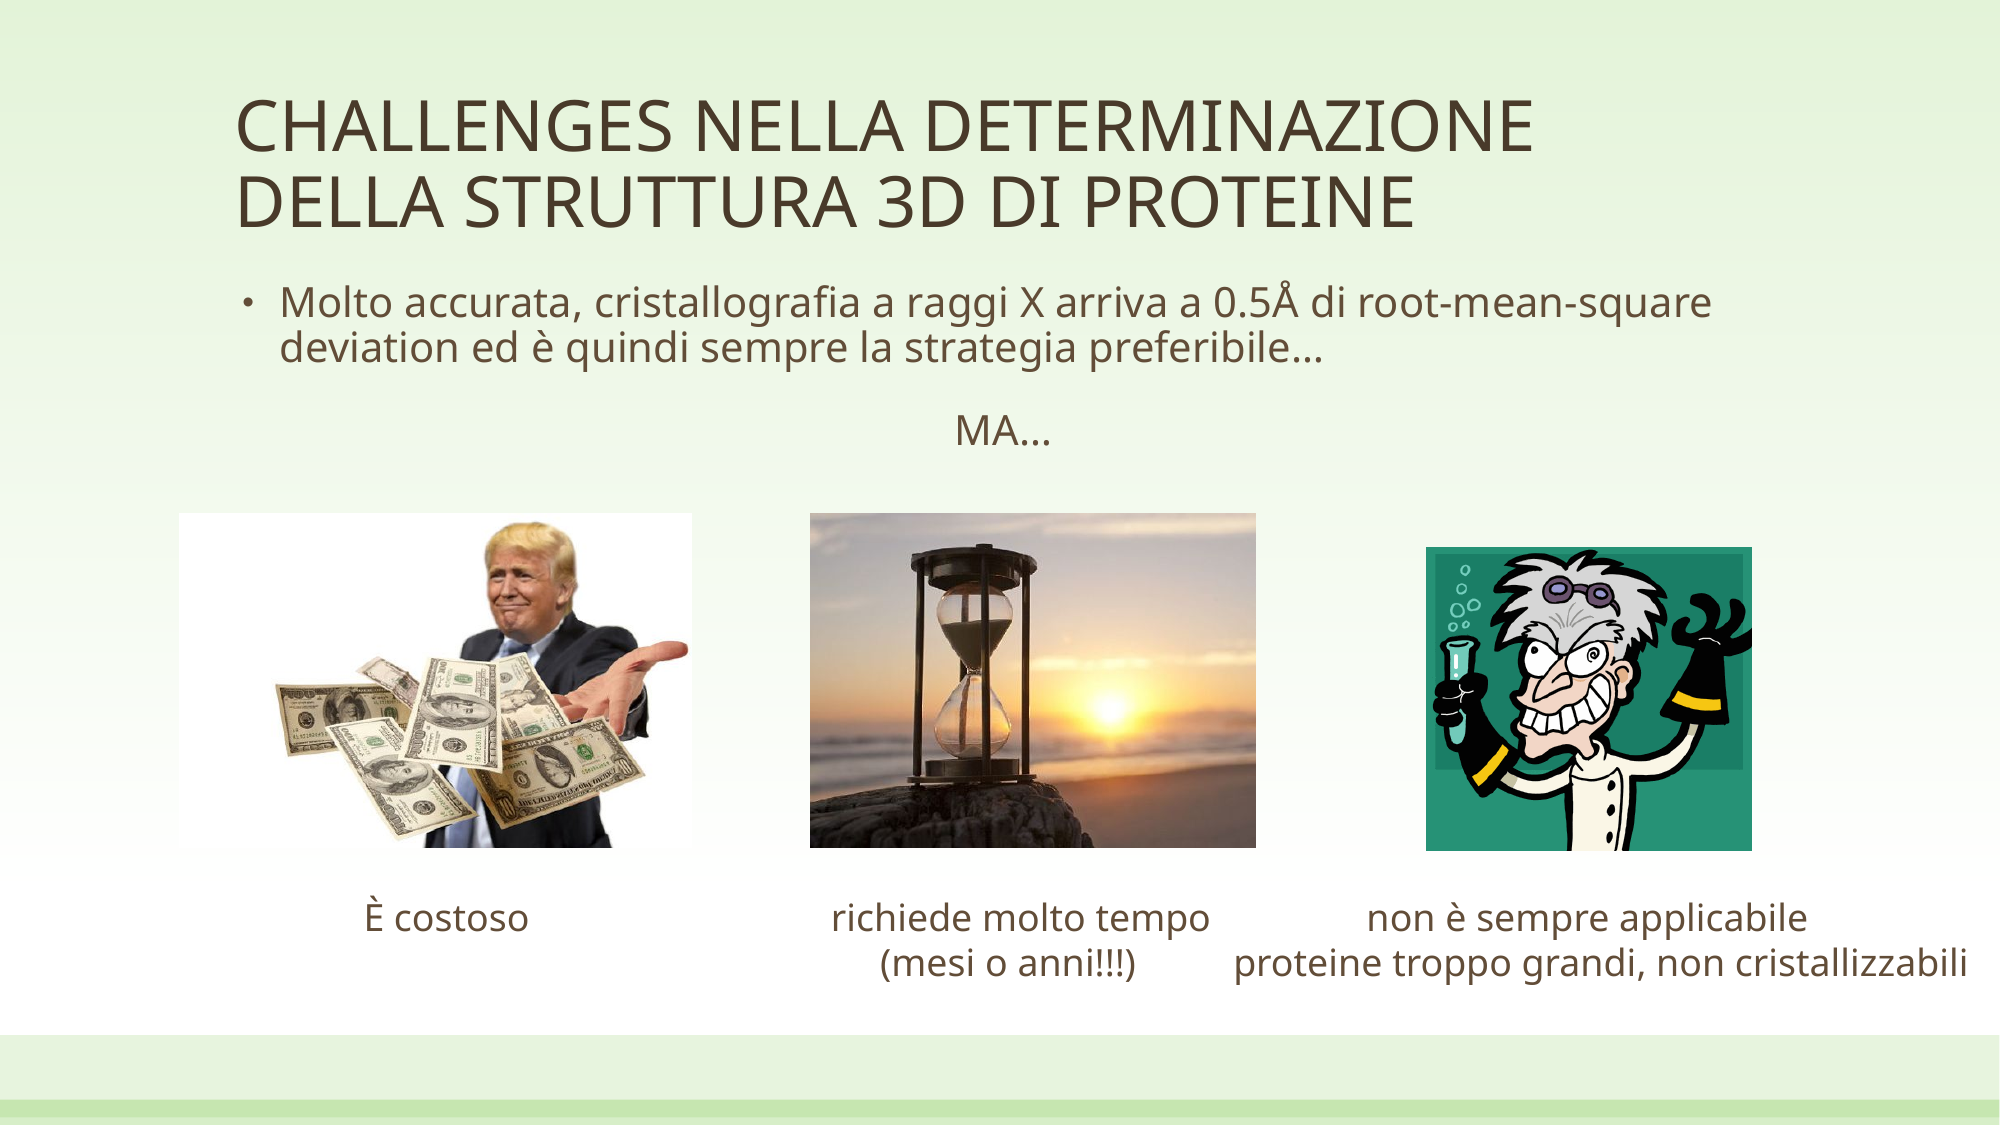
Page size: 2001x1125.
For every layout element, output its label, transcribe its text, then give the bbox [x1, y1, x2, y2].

title CHALLENGES NELLA DETERMINAZIONE DELLA STRUTTURA 3D DI PROTEINE [219, 71, 1780, 251]
picture [1426, 547, 1752, 851]
picture [179, 513, 692, 848]
list Molto accurata, cristallografia a raggi X arriva a 0.5Å di root-mean-square deviation ed è quindi sempre la strategia preferibile… MA… [219, 274, 1780, 987]
picture [809, 513, 1256, 848]
text_box È costoso richiede molto tempo non è sempre applicabile (mesi o anni!!!) proteine troppo grandi, non cristallizzabili [260, 886, 1985, 992]
